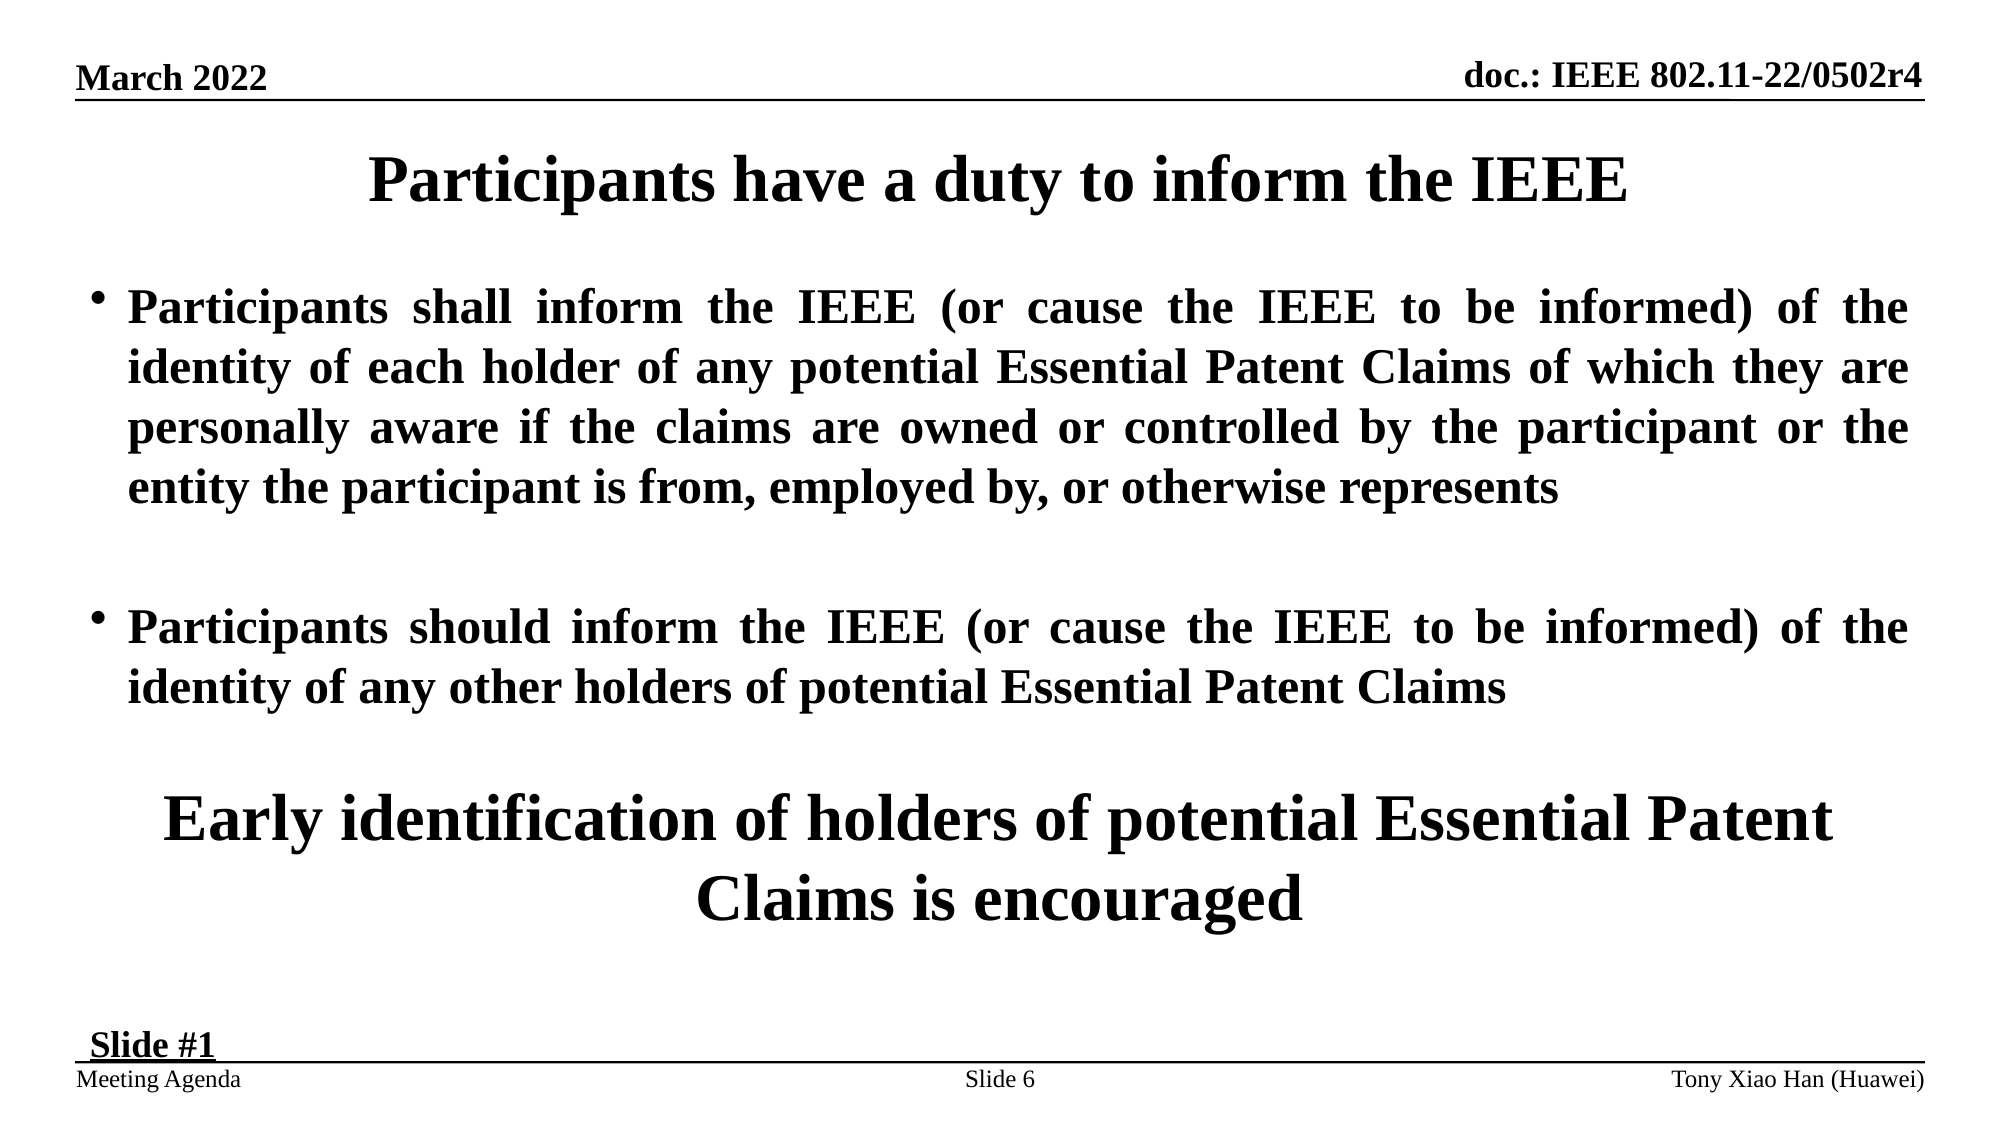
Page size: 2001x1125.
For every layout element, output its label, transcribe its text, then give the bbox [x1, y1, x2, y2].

text_box Participants shall inform the IEEE (or cause the IEEE to be informed) of the identity of each holder of any potential Essential Patent Claims of which they are personally aware if the claims are owned or controlled by the participant or the entity the participant is from, employed by, or otherwise represents Participants should inform the IEEE (or cause the IEEE to be informed) of the identity of any other holders of potential Essential Patent Claims Early identification of holders of potential Essential Patent Claims is encouraged [75, 246, 1925, 1100]
text_box Participants have a duty to inform the IEEE [350, 87, 1650, 263]
text_box Slide #1 [75, 1012, 232, 1073]
text_box [337, 37, 1688, 163]
